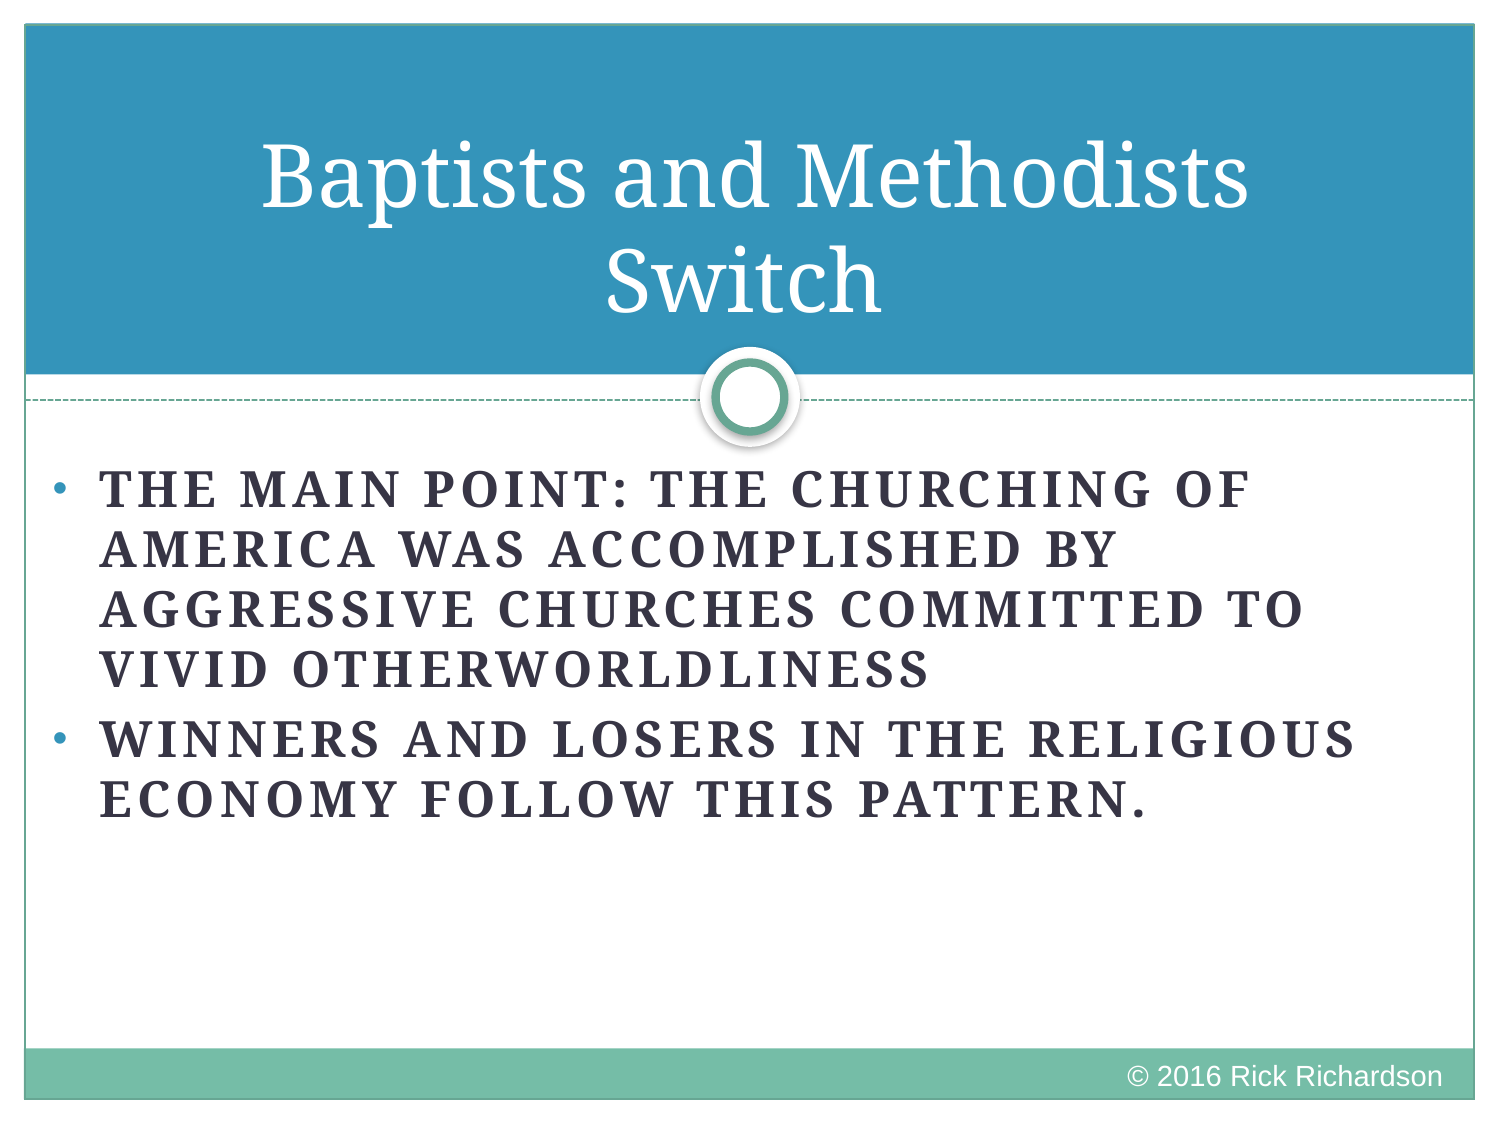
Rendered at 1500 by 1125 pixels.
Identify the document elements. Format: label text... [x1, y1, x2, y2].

list The main point: the churching of America was accomplished by aggressive churches committed to vivid otherworldliness Winners and losers in the religious economy follow this pattern. [37, 450, 1475, 1088]
text_box © 2016 Rick Richardson [1112, 1049, 1469, 1100]
title Baptists and Methodists Switch [118, 87, 1394, 338]
